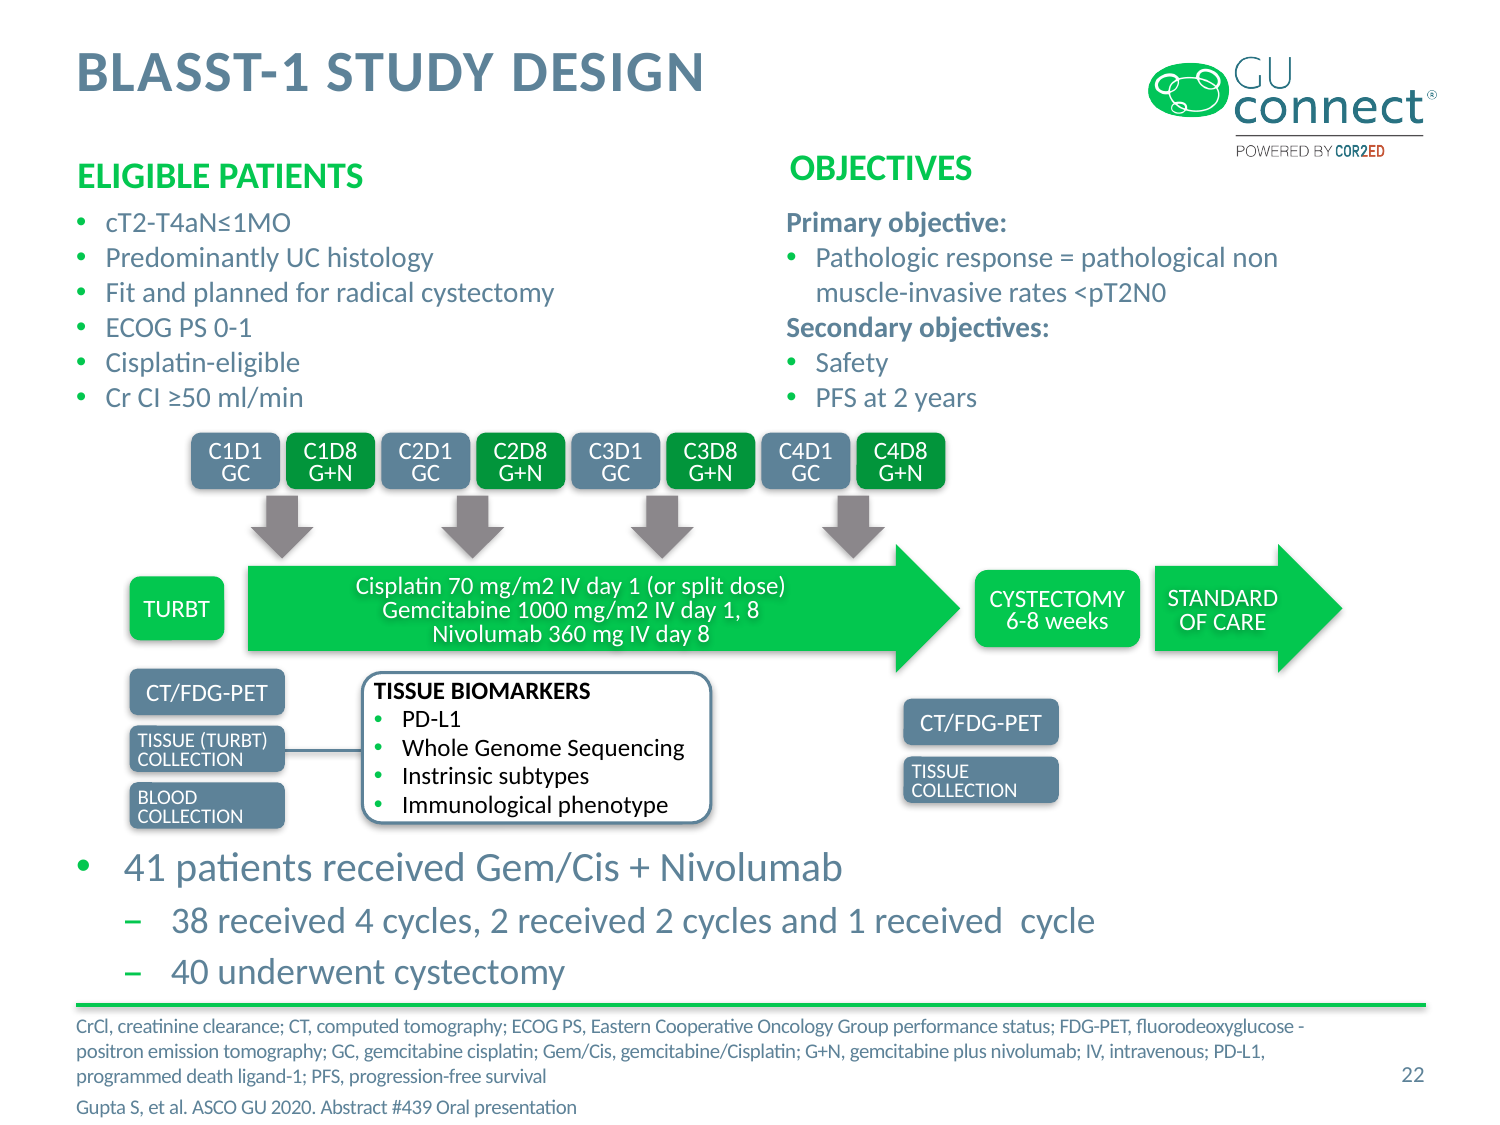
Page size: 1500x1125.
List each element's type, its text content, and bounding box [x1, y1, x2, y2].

text_box CT/FDG-PET [128, 667, 286, 716]
text_box TURBT [128, 575, 226, 642]
text_box CT/FDG-PET [902, 697, 1060, 746]
text_box BLOOD COLLECTION [128, 781, 286, 830]
text_box C2D8 G+N [475, 431, 567, 490]
text_box [821, 494, 886, 560]
text_box CYSTECTOMY 6-8 weeks [974, 569, 1139, 648]
text_box [629, 494, 695, 560]
text_box [249, 494, 315, 560]
text_box [1154, 543, 1344, 641]
text_box C4D1 GC [760, 431, 852, 490]
list 41 patients received Gem/Cis + Nivolumab 38 received 4 cycles, 2 received 2 cycles and 1 received cycle 40 underwent cystectomy [76, 839, 1426, 996]
text_box [440, 494, 505, 560]
title BLASST-1 Study design [76, 40, 1152, 173]
text_box TISSUE COLLECTION [902, 755, 1060, 804]
text_box STANDARD OF CARE [1139, 575, 1307, 647]
text_box [247, 543, 961, 674]
text_box Cisplatin 70 mg/m2 IV day 1 (or split dose) Gemcitabine 1000 mg/m2 IV day 1, 8 Nivolumab 360 mg IV day 8 [247, 575, 896, 647]
text_box C3D1 GC [570, 431, 662, 490]
text_box OBJECTIVES [790, 135, 988, 196]
text_box [1277, 654, 1298, 674]
text_box TISSUE BIOMARKERS PD-L1 Whole Genome Sequencing Instrinsic subtypes Immunological phenotype [361, 671, 712, 824]
list CrCl, creatinine clearance; CT, computed tomography; ECOG PS, Eastern Cooperative Oncology Group performance status; FDG-PET, fluorodeoxyglucose - positron emission tomography; GC, gemcitabine cisplatin; Gem/Cis, gemcitabine/Cisplatin; G+N, gemcitabine plus nivolumab; IV, intravenous; PD-L1, programmed death ligand-1; PFS, progression-free survival Gupta S, et al. ASCO GU 2020. Abstract #439 Oral presentation [76, 1019, 1329, 1112]
text_box TISSUE (TURBT) COLLECTION [128, 724, 286, 773]
text_box cT2-T4aN≤1MO Predominantly UC histology Fit and planned for radical cystectomy ECOG PS 0-1 Cisplatin-eligible Cr CI ≥50 ml/min [76, 196, 679, 421]
text_box Primary objective: Pathologic response = pathological non muscle-invasive rates <pT2N0 Secondary objectives: Safety PFS at 2 years [786, 196, 1389, 421]
picture [1152, 42, 1451, 171]
text_box C3D8 G+N [665, 431, 757, 490]
text_box C4D8 G+N [855, 431, 947, 490]
text_box C1D8 G+N [285, 431, 376, 490]
text_box ELIGIBLE PATIENTS [77, 143, 379, 196]
text_box C1D1 GC [190, 431, 281, 490]
text_box C2D1 GC [380, 431, 471, 490]
slide_number 22 [1328, 1042, 1425, 1103]
